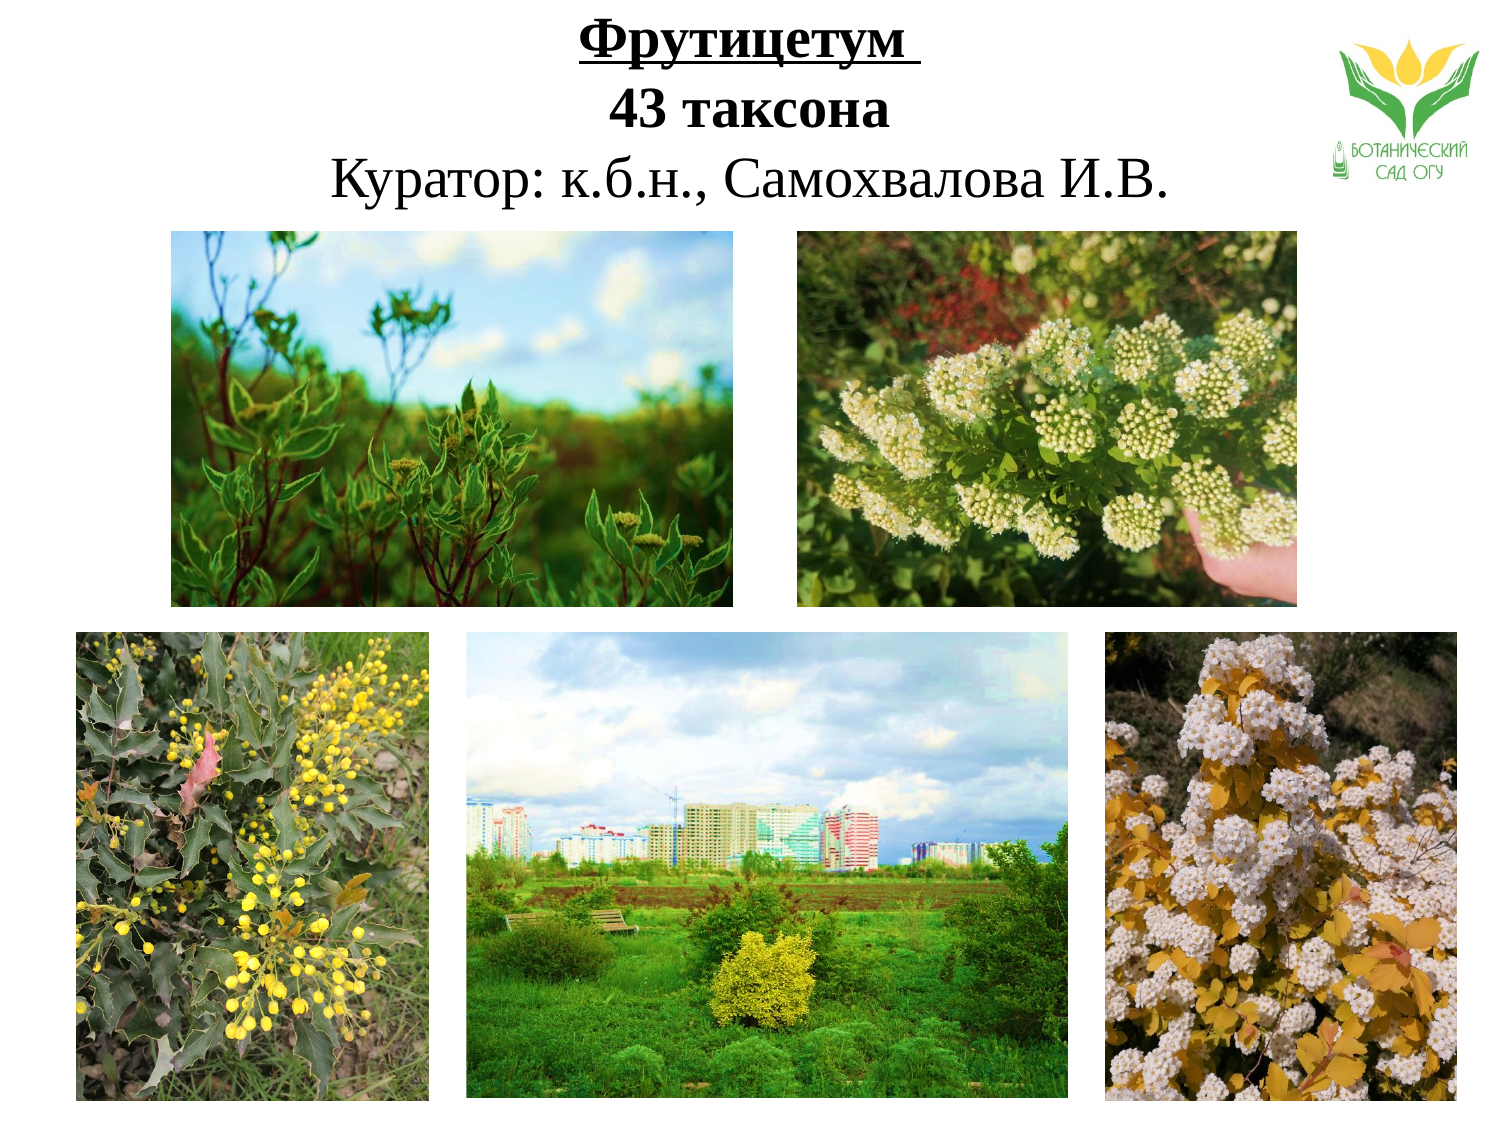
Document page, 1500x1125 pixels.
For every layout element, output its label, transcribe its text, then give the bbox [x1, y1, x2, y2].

picture [796, 231, 1297, 607]
picture [170, 231, 733, 607]
picture [1104, 631, 1457, 1102]
picture [1332, 30, 1489, 211]
title Фрутицетум 43 таксона Куратор: к.б.н., Самохвалова И.В. [75, 45, 1425, 233]
picture [76, 631, 429, 1102]
picture [466, 631, 1069, 1098]
